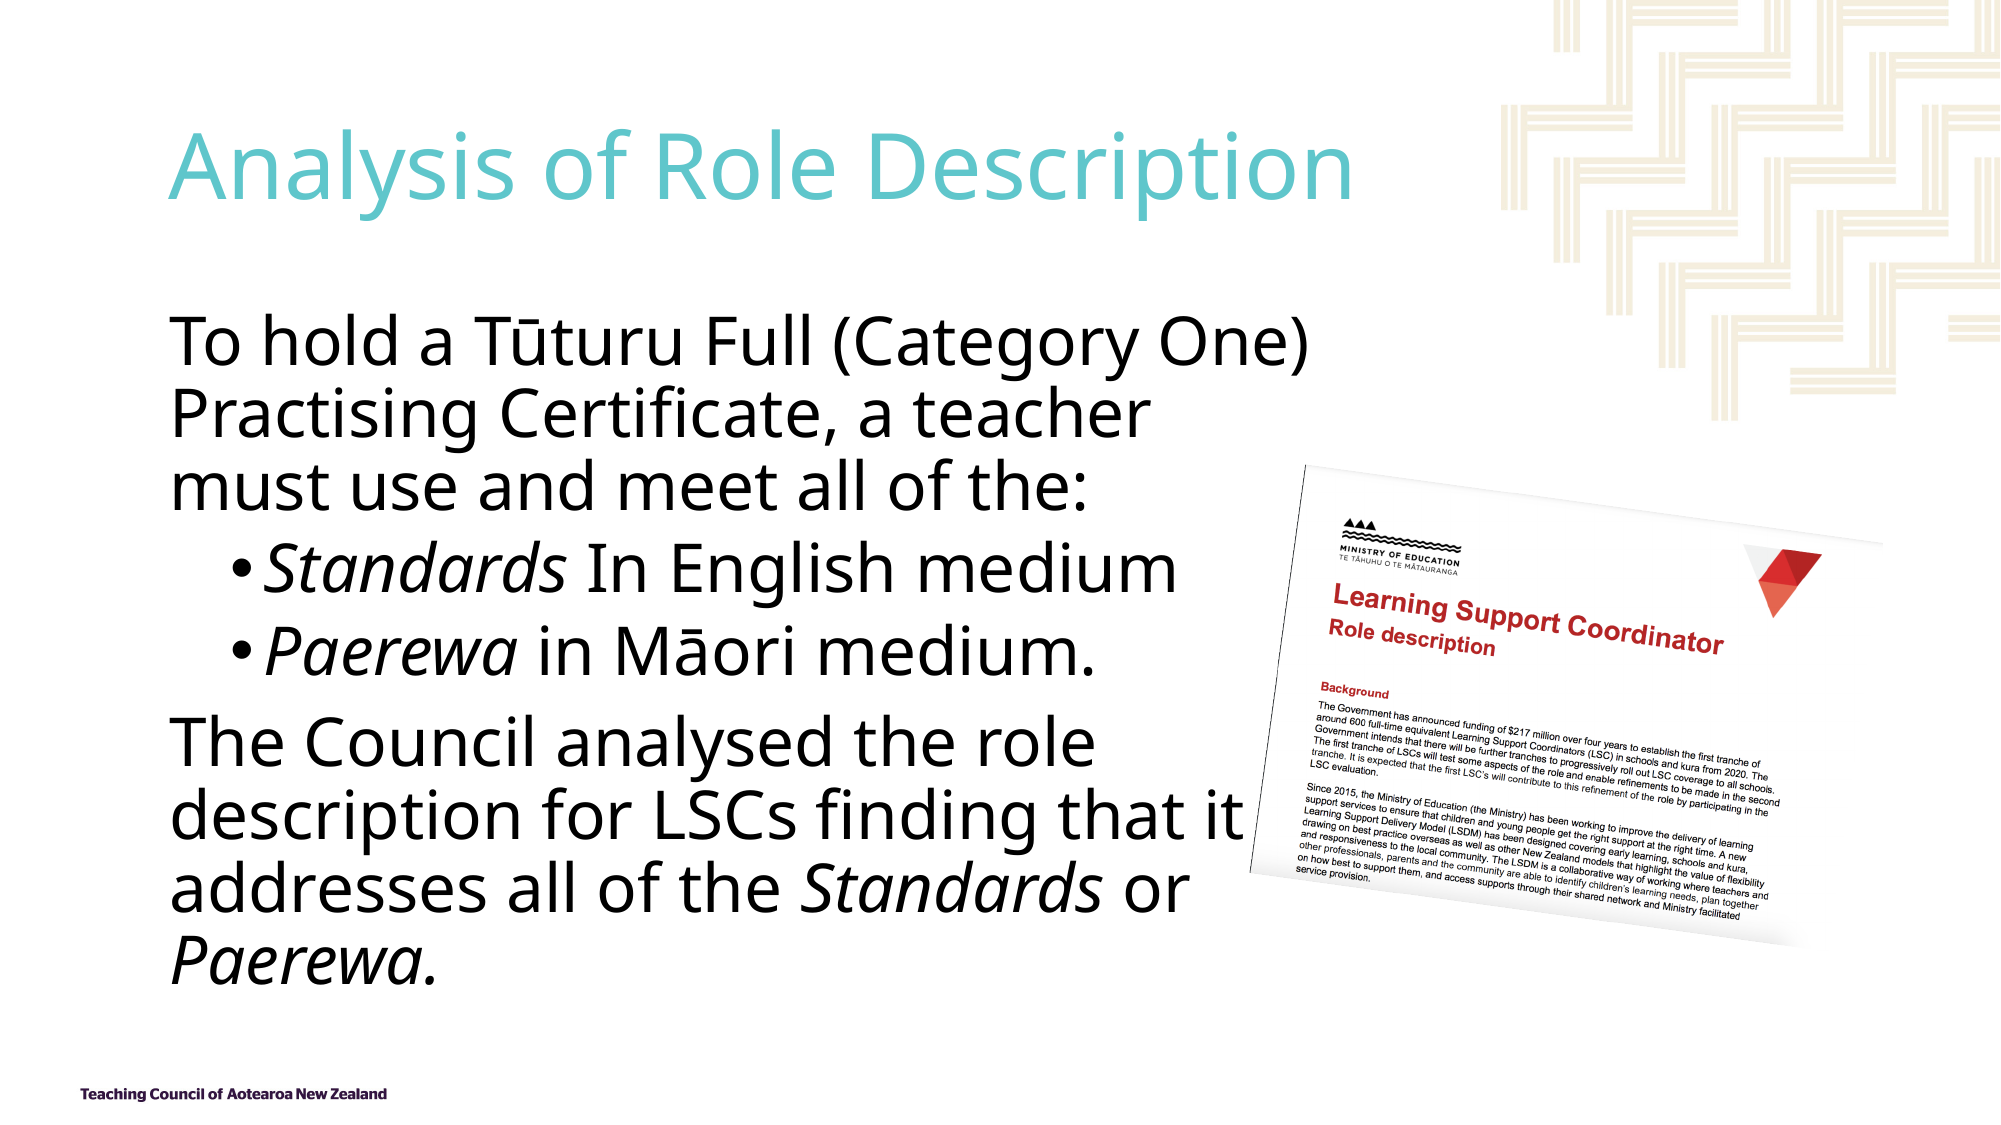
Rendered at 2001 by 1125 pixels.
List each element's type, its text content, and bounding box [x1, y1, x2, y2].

picture [0, 0, 2001, 1125]
list To hold a Tūturu Full (Category One) Practising Certificate, a teacher must use and meet all of the: Standards In English medium Paerewa in Māori medium. The Council analysed the role description for LSCs finding that it addresses all of the Standards or Paerewa. [80, 299, 1340, 1014]
title Analysis of Role Description [153, 60, 2000, 279]
